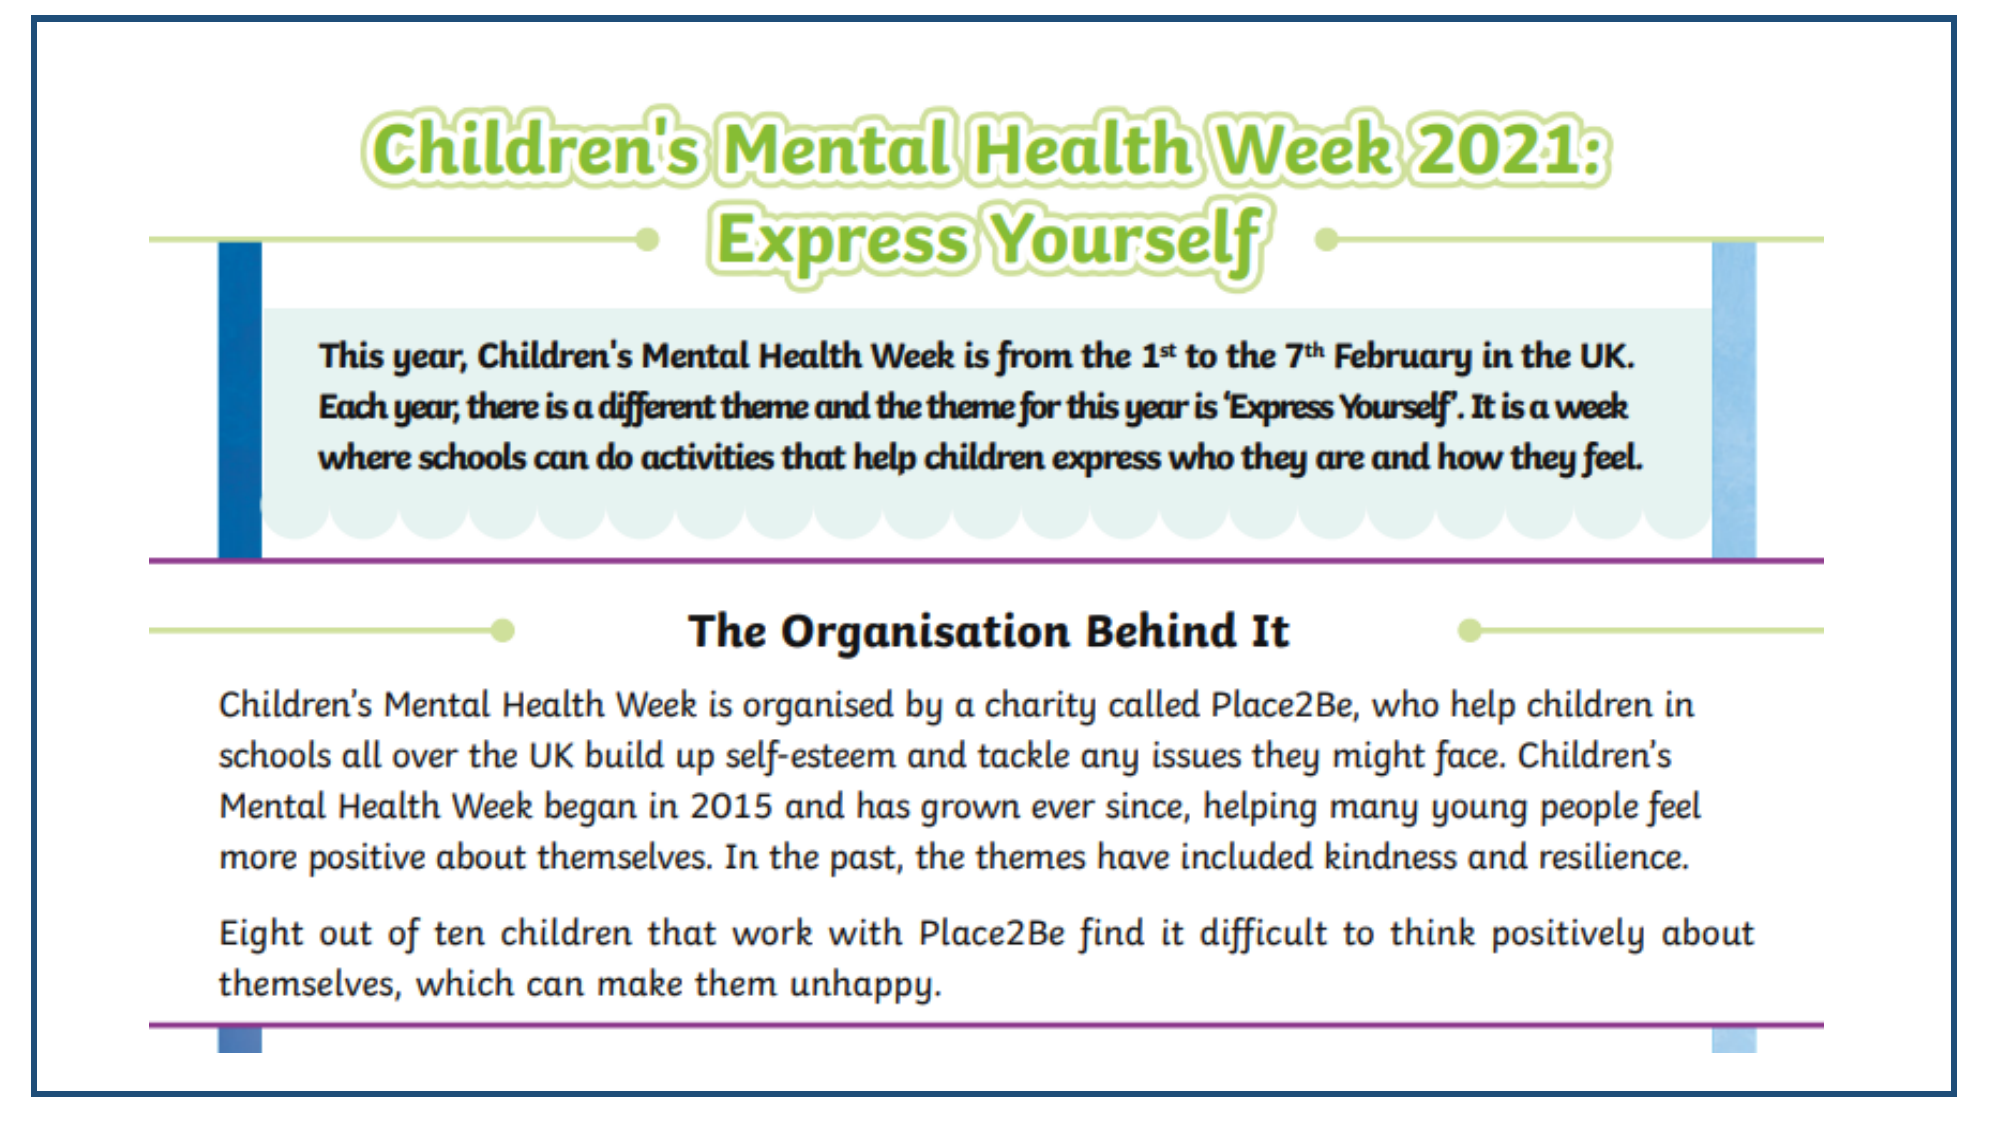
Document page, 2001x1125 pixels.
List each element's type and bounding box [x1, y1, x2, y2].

text_box [34, 18, 1955, 1095]
picture [149, 70, 1824, 1053]
